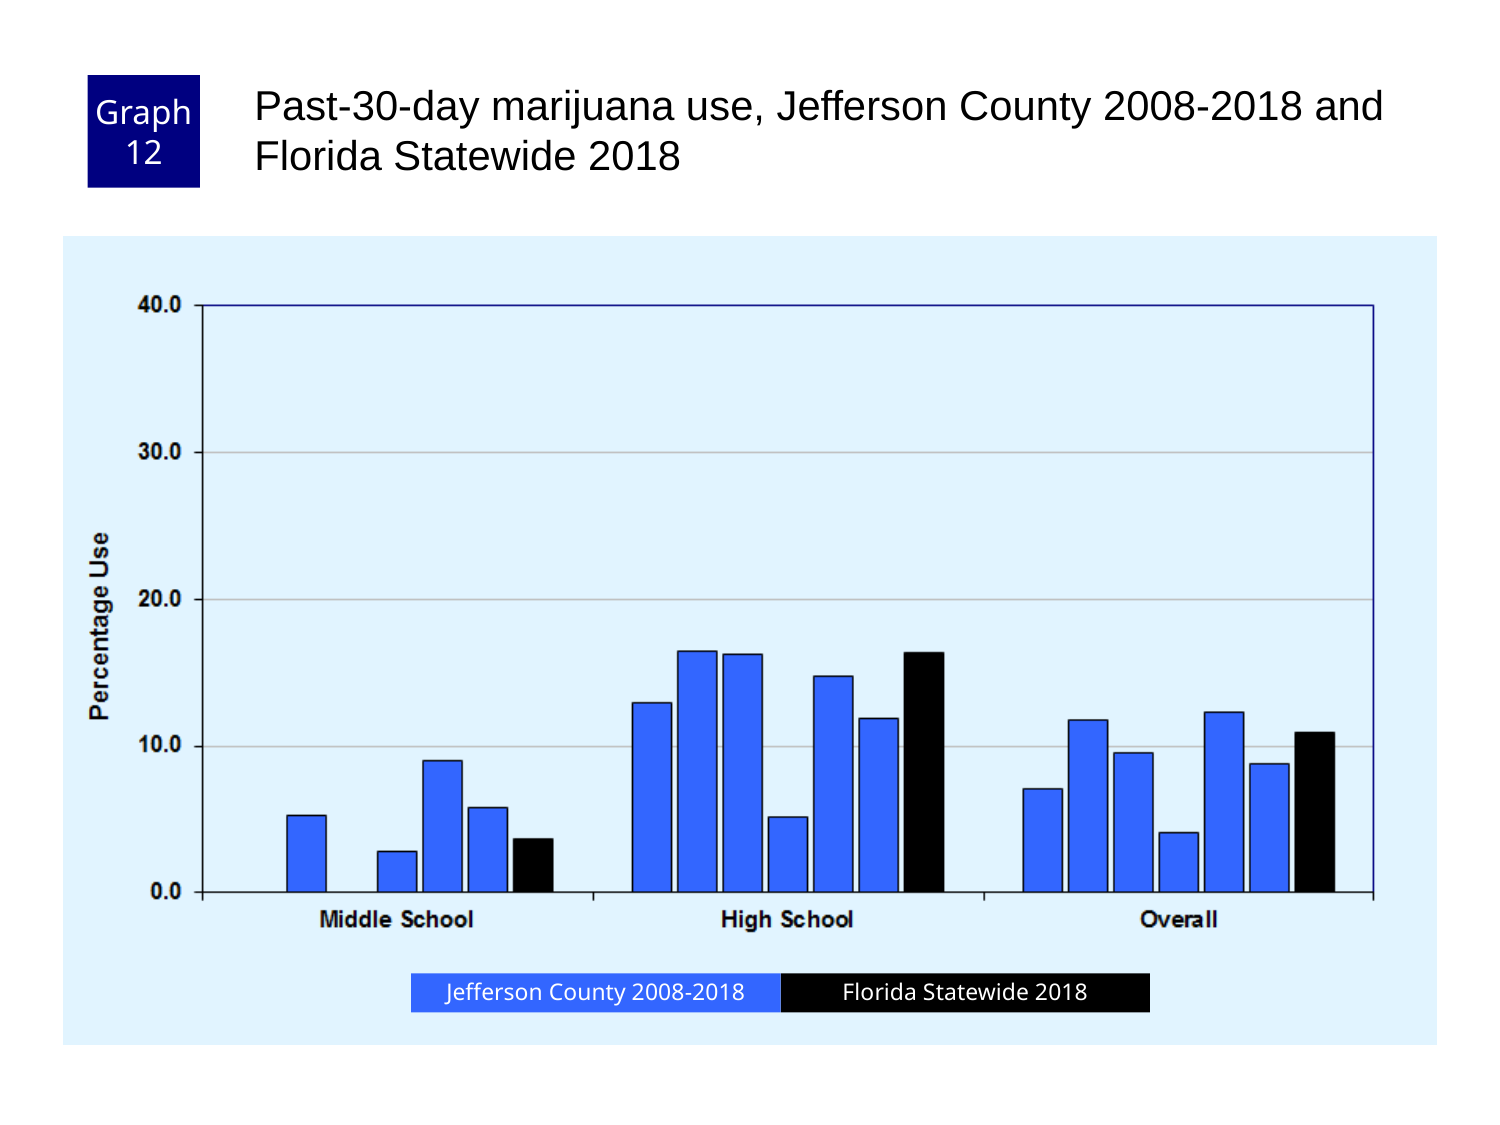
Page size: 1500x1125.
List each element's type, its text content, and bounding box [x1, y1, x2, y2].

picture [62, 236, 1437, 1046]
text_box Past-30-day marijuana use, Jefferson County 2008-2018 and Florida Statewide 2018 [249, 75, 1438, 200]
text_box Graph 12 [87, 75, 200, 188]
